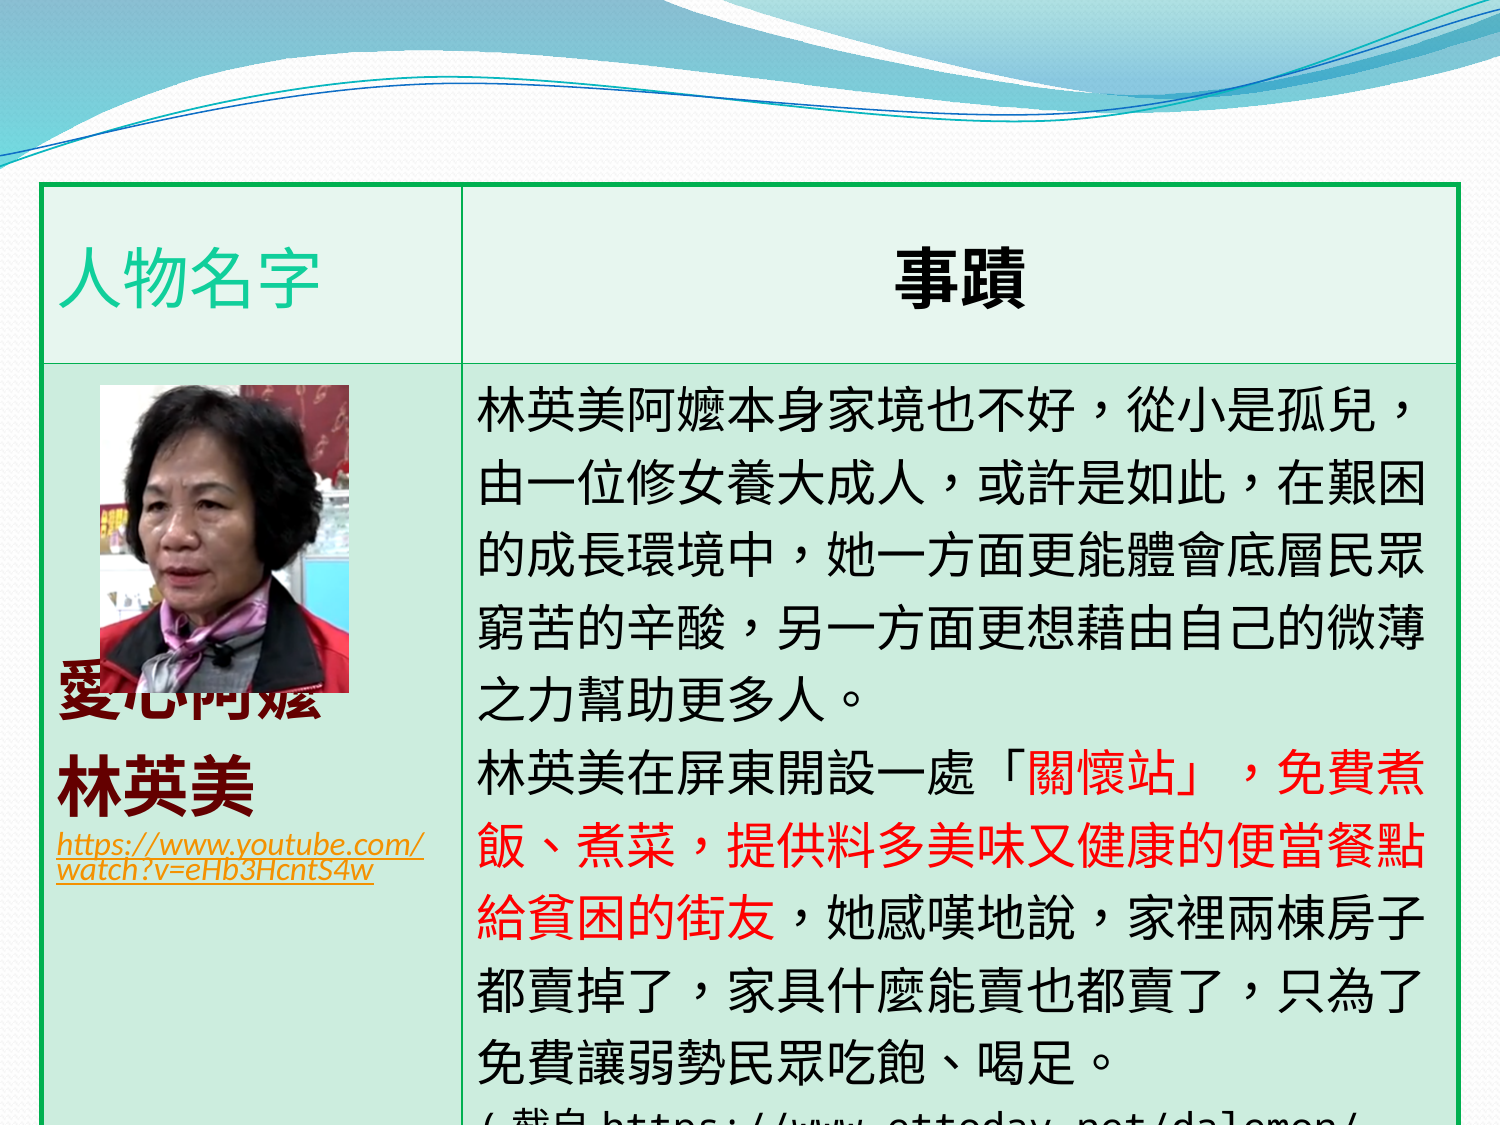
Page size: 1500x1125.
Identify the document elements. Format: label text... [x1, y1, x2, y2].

table_header 事蹟 [463, 187, 1456, 363]
picture [100, 385, 349, 693]
table_cell 愛心阿嬤 林英美 https://www.youtube.com/watch?v=eHb3HcntS4w [44, 364, 461, 1125]
table_cell 林英美阿嬤本身家境也不好，從小是孤兒，由一位修女養大成人，或許是如此，在艱困的成長環境中，她一方面更能體會底層民眾窮苦的辛酸，另一方面更想藉由自己的微薄之力幫助更多人。 林英美在屏東開設一處「關懷站」，免費煮飯、煮菜，提供料多美味又健康的便當餐點給貧困的街友，她感嘆地說，家裡兩棟房子都賣掉了，家具什麼能賣也都賣了，只為了免費讓弱勢民眾吃飽、喝足。 (截自https://www.ettoday.net/dalemon/post/40078) [463, 364, 1456, 1125]
table_header 人物名字 [44, 187, 461, 363]
